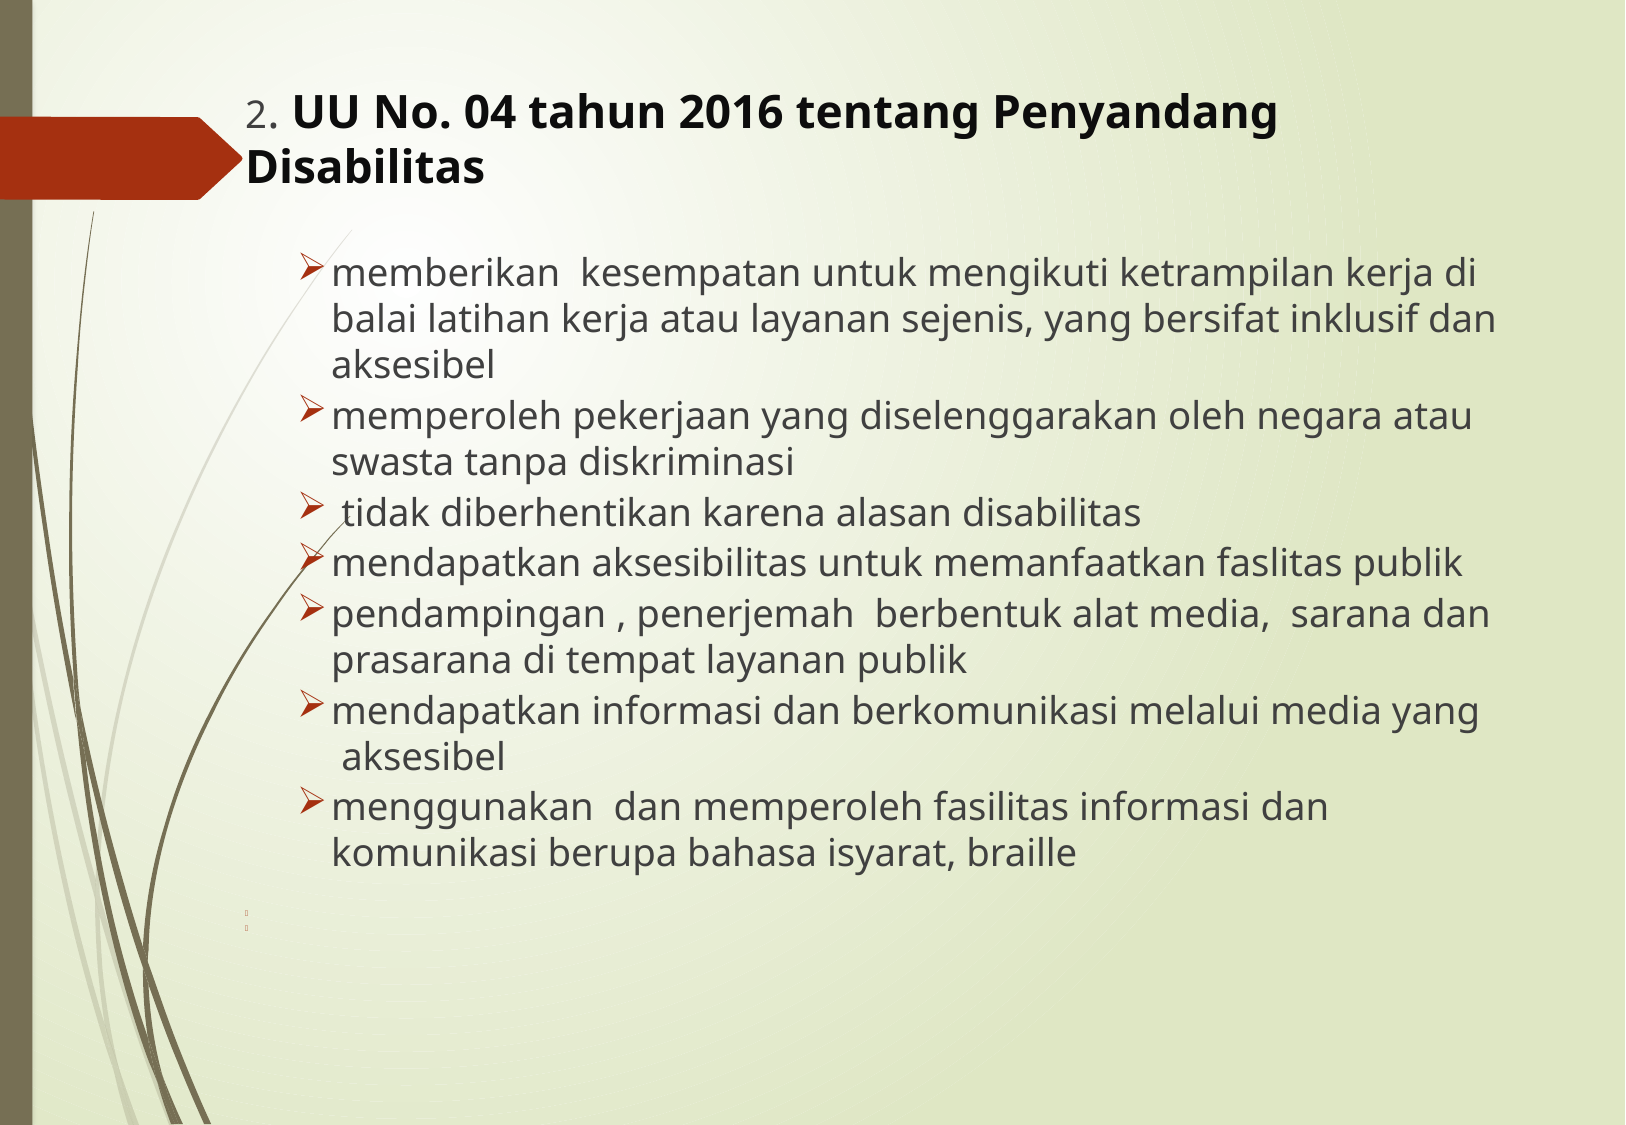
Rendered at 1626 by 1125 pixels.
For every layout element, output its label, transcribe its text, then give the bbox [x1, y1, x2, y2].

list 2. UU No. 04 tahun 2016 tentang Penyandang Disabilitas memberikan kesempatan untuk mengikuti ketrampilan kerja di balai latihan kerja atau layanan sejenis, yang bersifat inklusif dan aksesibel memperoleh pekerjaan yang diselenggarakan oleh negara atau swasta tanpa diskriminasi tidak diberhentikan karena alasan disabilitas mendapatkan aksesibilitas untuk memanfaatkan faslitas publik pendampingan , penerjemah berbentuk alat media, sarana dan prasarana di tempat layanan publik mendapatkan informasi dan berkomunikasi melalui media yang aksesibel menggunakan dan memperoleh fasilitas informasi dan komunikasi berupa bahasa isyarat, braille [230, 75, 1517, 970]
